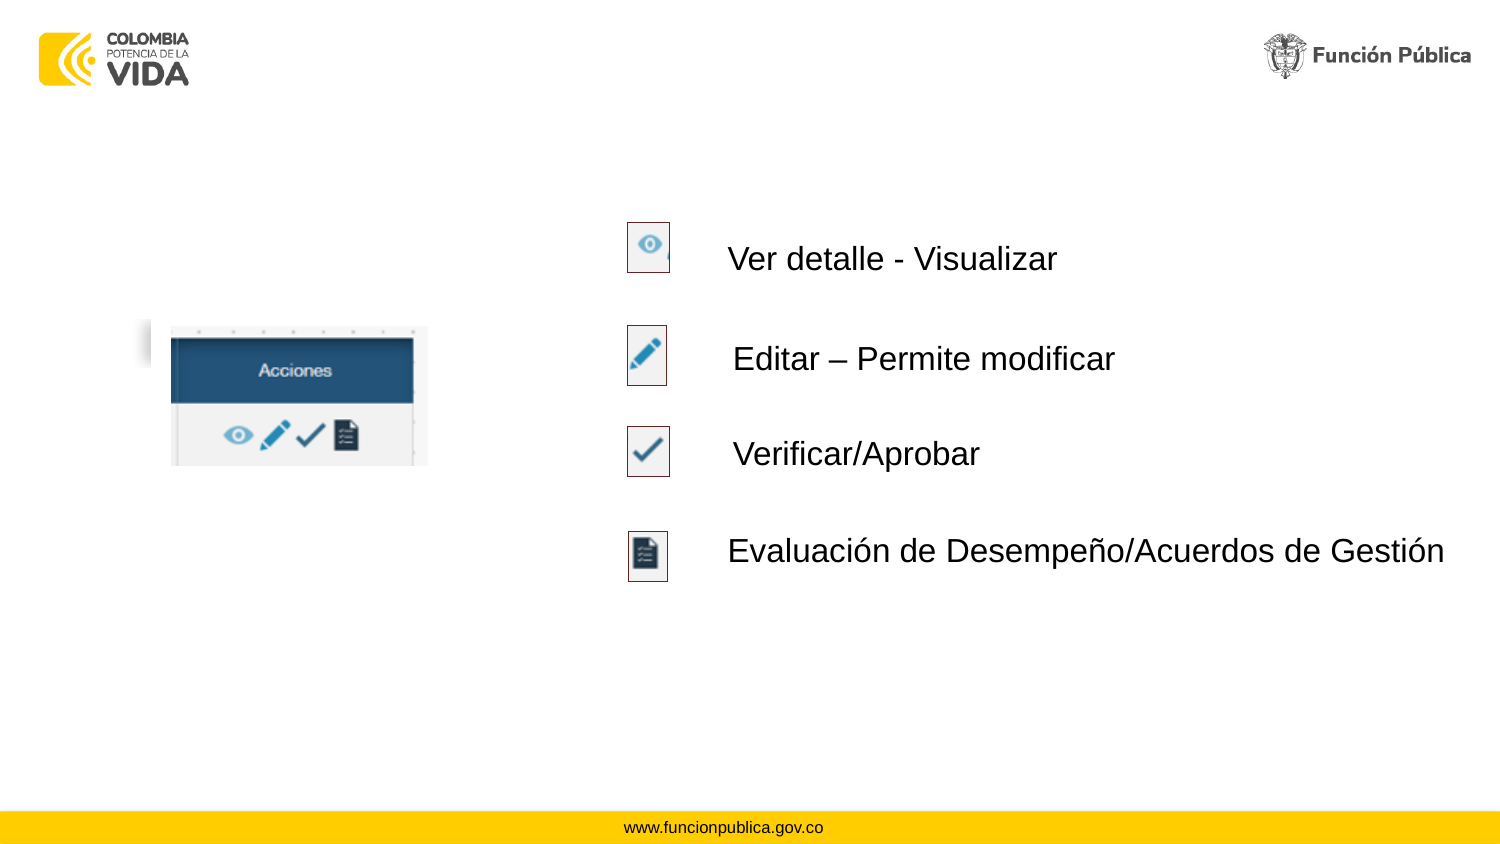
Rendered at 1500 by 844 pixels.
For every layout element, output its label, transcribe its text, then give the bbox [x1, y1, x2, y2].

text_box Ver detalle - Visualizar [712, 229, 1180, 284]
text_box Verificar/Aprobar [718, 424, 1186, 480]
picture [627, 325, 667, 386]
picture [1254, 0, 1480, 113]
text_box Evaluación de Desempeño/Acuerdos de Gestión [712, 521, 1500, 577]
picture [628, 531, 669, 582]
picture [627, 426, 671, 477]
text_box Editar – Permite modificar [718, 330, 1186, 385]
picture [31, 17, 196, 101]
picture [627, 221, 670, 273]
picture [171, 325, 428, 467]
